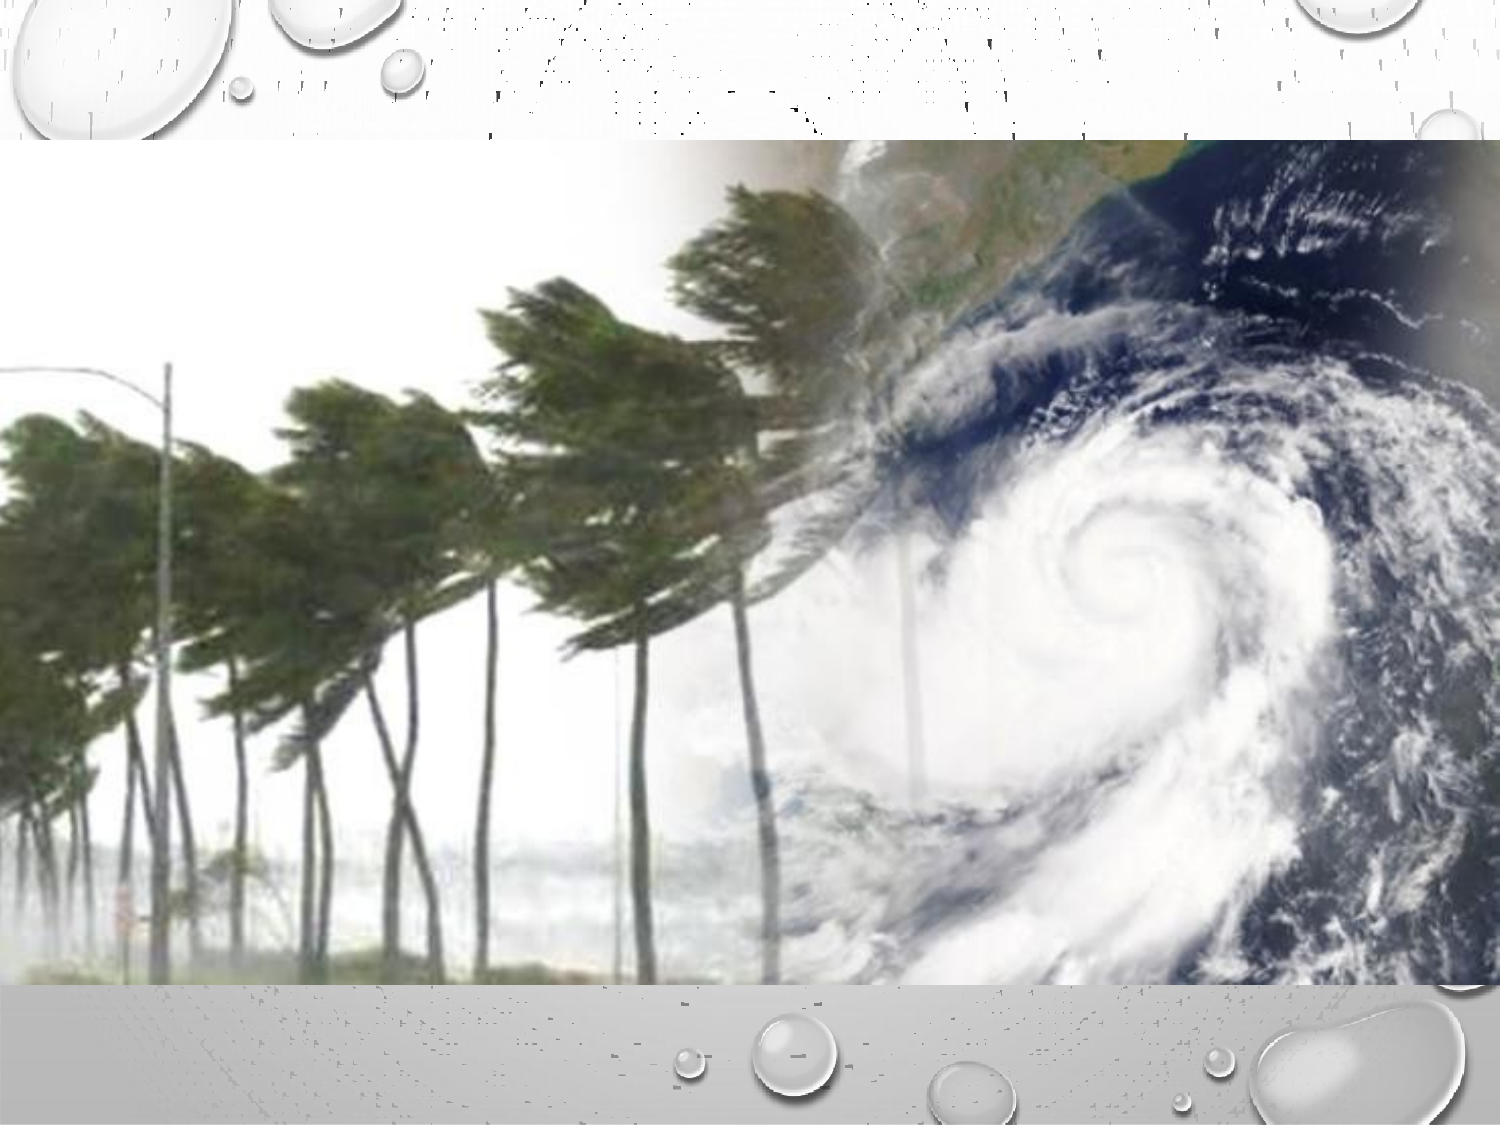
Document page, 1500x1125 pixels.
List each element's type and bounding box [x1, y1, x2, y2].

text_box [0, 140, 1500, 985]
picture [0, 0, 1500, 140]
picture [0, 985, 1500, 1125]
